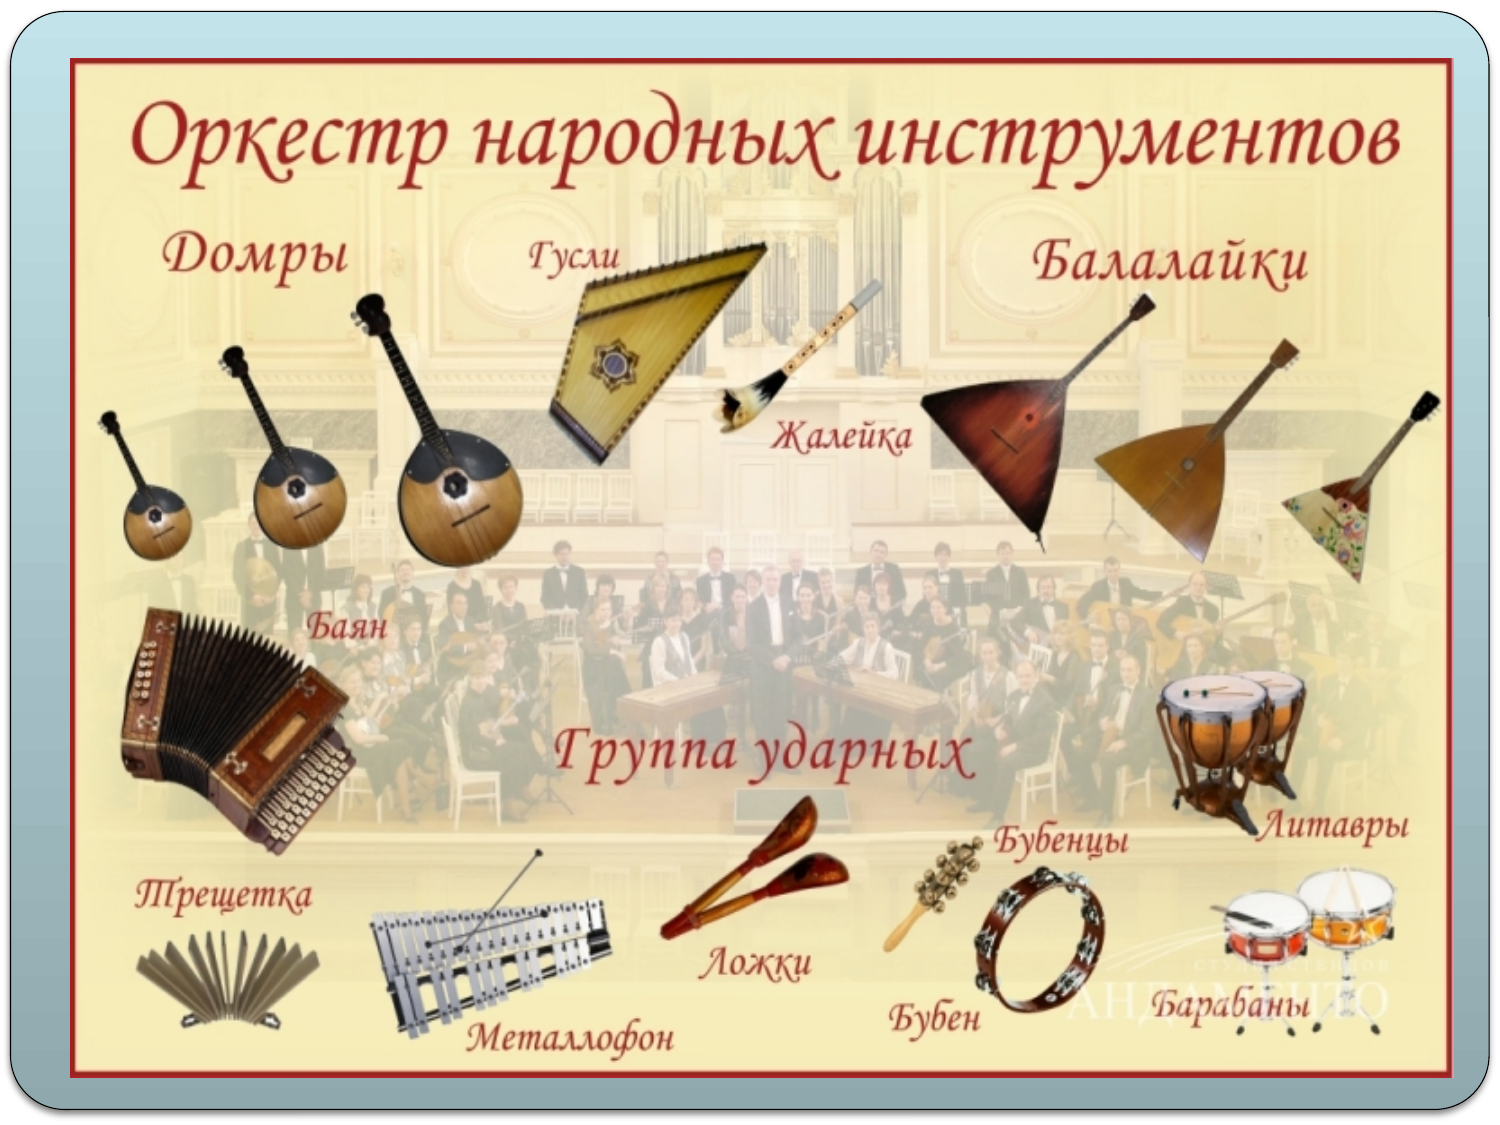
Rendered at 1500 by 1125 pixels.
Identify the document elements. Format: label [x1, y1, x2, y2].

picture [70, 58, 1454, 1079]
